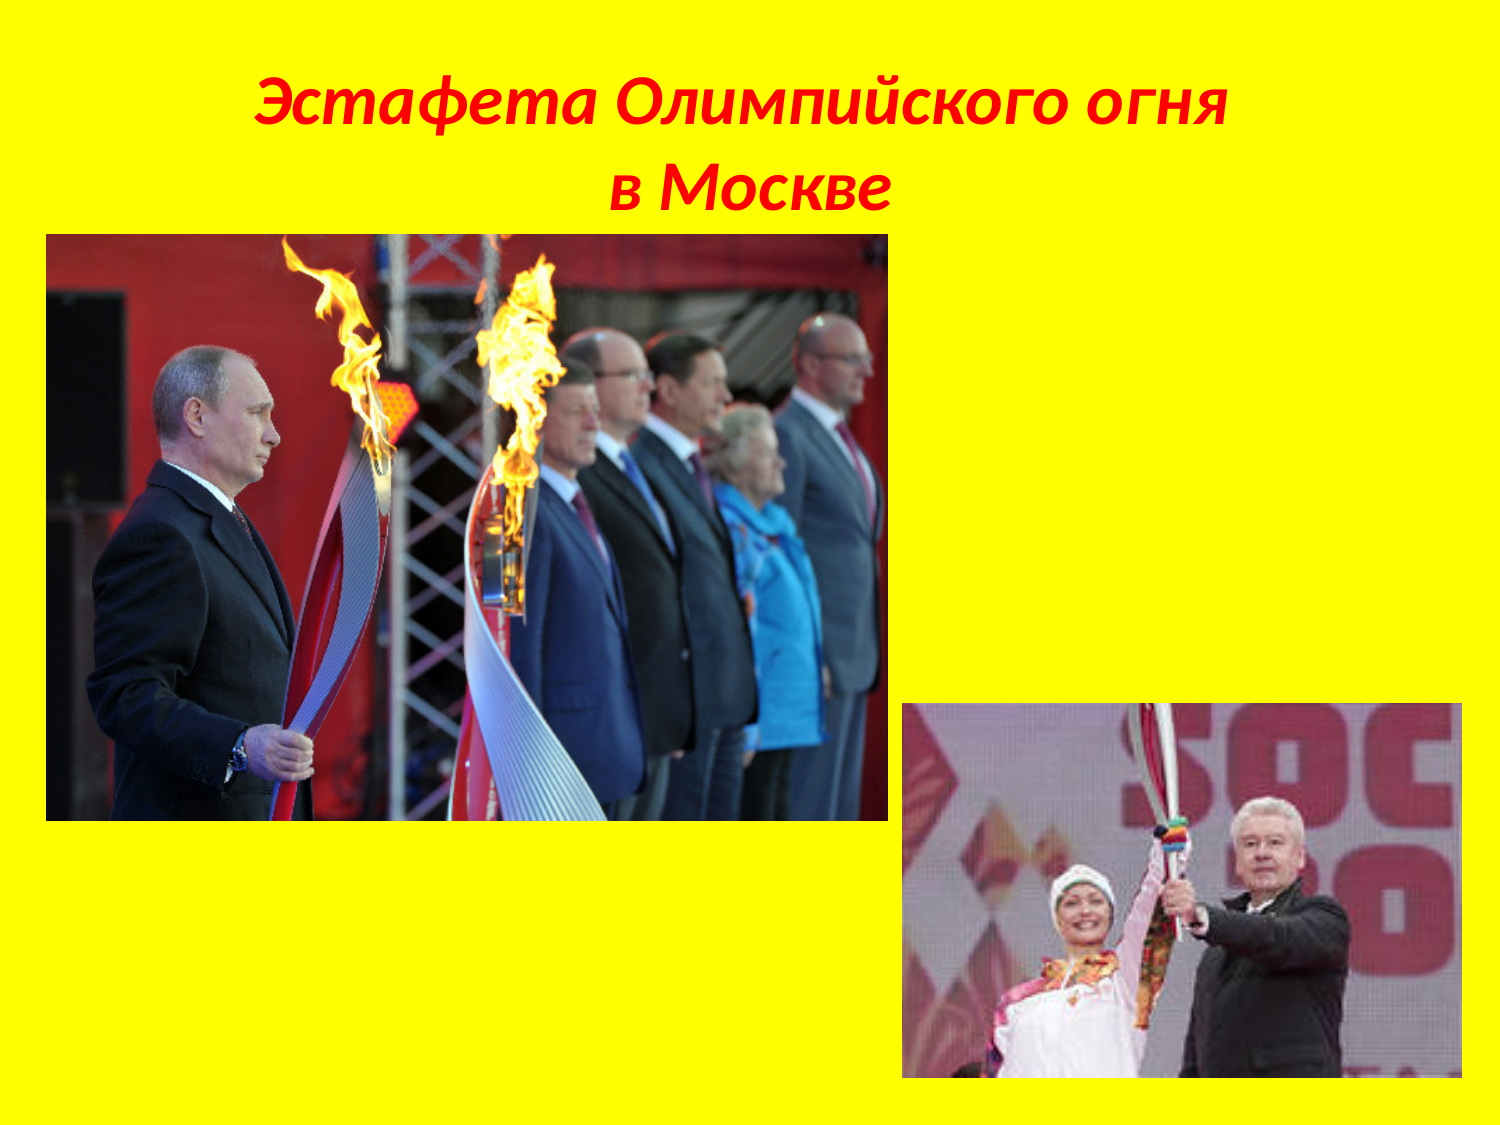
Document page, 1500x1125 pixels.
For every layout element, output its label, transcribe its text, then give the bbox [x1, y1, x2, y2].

picture [46, 234, 889, 821]
picture [901, 702, 1463, 1079]
title Эстафета Олимпийского огня в Москве [75, 45, 1425, 233]
